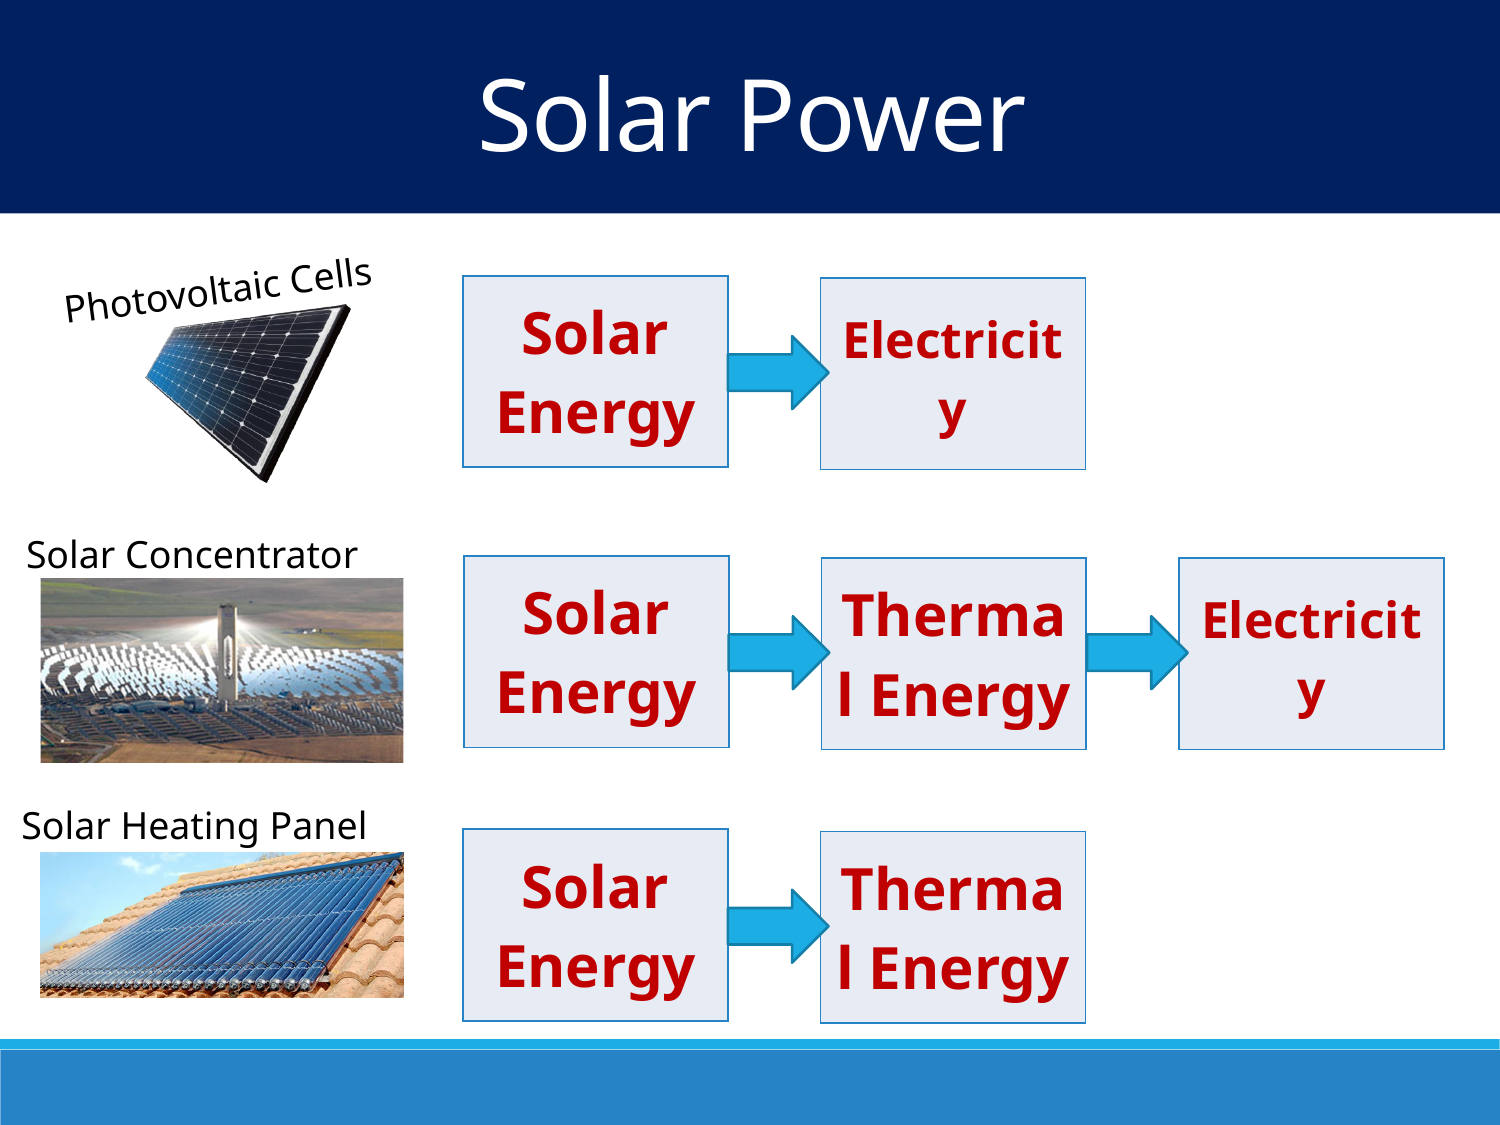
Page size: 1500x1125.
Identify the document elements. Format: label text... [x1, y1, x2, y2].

text_box [1085, 615, 1189, 691]
table_header Electricity [1180, 559, 1443, 749]
text_box [0, 0, 1500, 215]
picture [40, 578, 404, 763]
text_box Photovoltaic Cells [45, 237, 391, 341]
table_header Thermal Energy [822, 559, 1085, 749]
text_box [726, 888, 830, 964]
table_header Solar Energy [464, 277, 727, 466]
text_box Solar Concentrator [11, 523, 374, 584]
text_box Solar Power [4, 62, 1500, 189]
table_header Electricity [821, 279, 1085, 469]
picture [145, 303, 351, 483]
table_header Solar Energy [464, 830, 727, 1020]
text_box [727, 615, 831, 691]
table_header Solar Energy [465, 557, 728, 747]
table_header Thermal Energy [821, 832, 1085, 1022]
picture [40, 851, 404, 999]
text_box Solar Heating Panel [6, 794, 383, 855]
text_box [726, 334, 830, 411]
